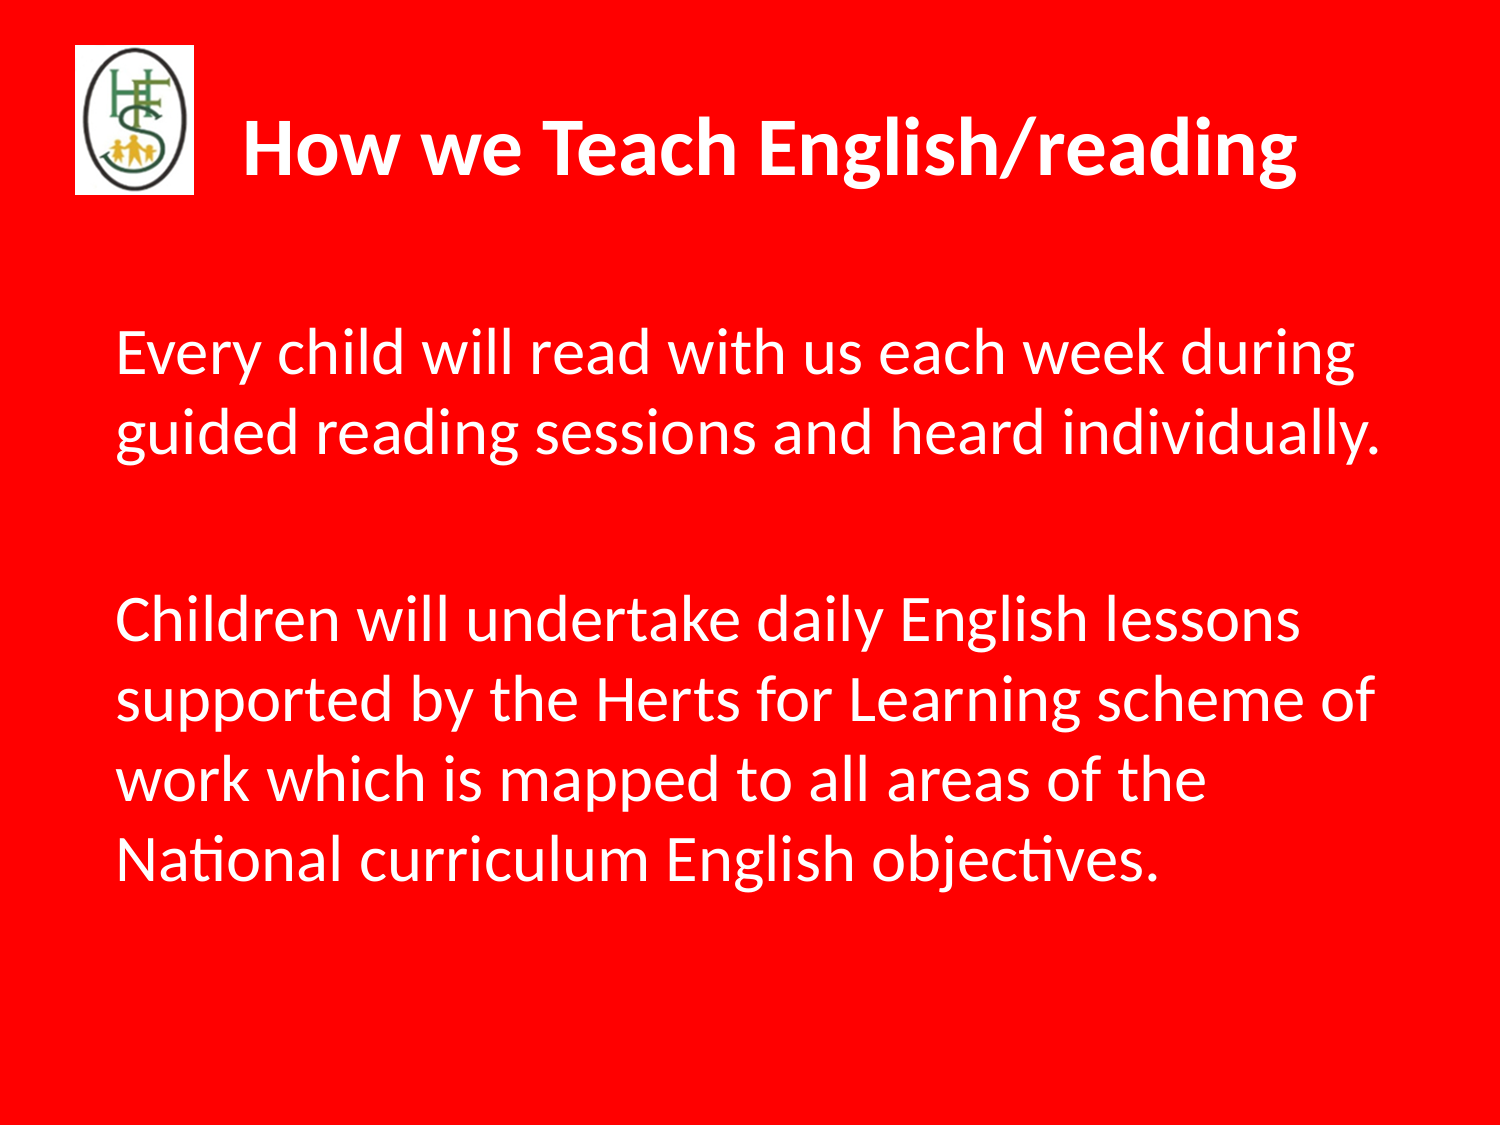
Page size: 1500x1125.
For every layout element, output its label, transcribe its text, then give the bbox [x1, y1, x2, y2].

picture [74, 44, 195, 196]
title How we Teach English/reading [75, 45, 1425, 233]
list Every child will read with us each week during guided reading sessions and heard individually. Children will undertake daily English lessons supported by the Herts for Learning scheme of work which is mapped to all areas of the National curriculum English objectives. [100, 300, 1451, 1125]
